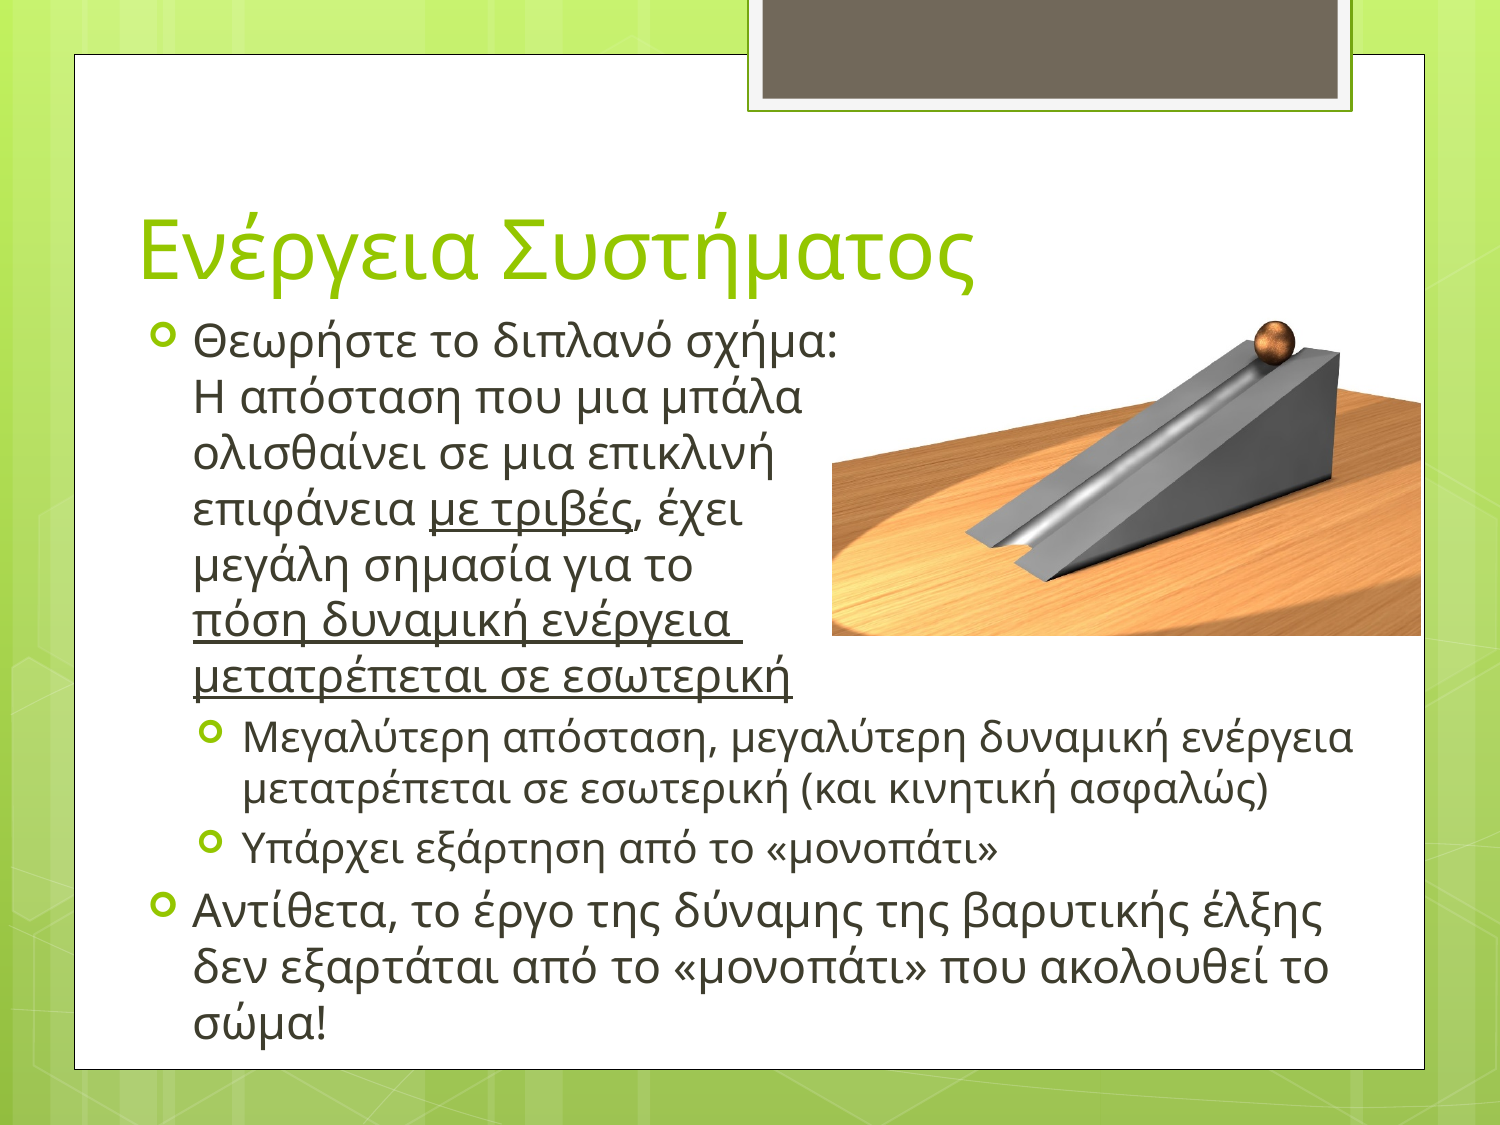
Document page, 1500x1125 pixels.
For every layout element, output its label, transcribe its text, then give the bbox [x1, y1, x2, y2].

picture [832, 274, 1421, 637]
list Θεωρήστε το διπλανό σχήμα: Η απόσταση που μια μπάλα ολισθαίνει σε μια επικλινή επιφάνεια με τριβές, έχει μεγάλη σημασία για το πόση δυναμική ενέργεια μετατρέπεται σε εσωτερική Μεγαλύτερη απόσταση, μεγαλύτερη δυναμική ενέργεια μετατρέπεται σε εσωτερική (και κινητική ασφαλώς) Υπάρχει εξάρτηση από το «μονοπάτι» Αντίθετα, το έργο της δύναμης της βαρυτικής έλξης δεν εξαρτάται από το «μονοπάτι» που ακολουθεί το σώμα! [121, 304, 1421, 1063]
title Ενέργεια Συστήματος [121, 116, 1338, 304]
